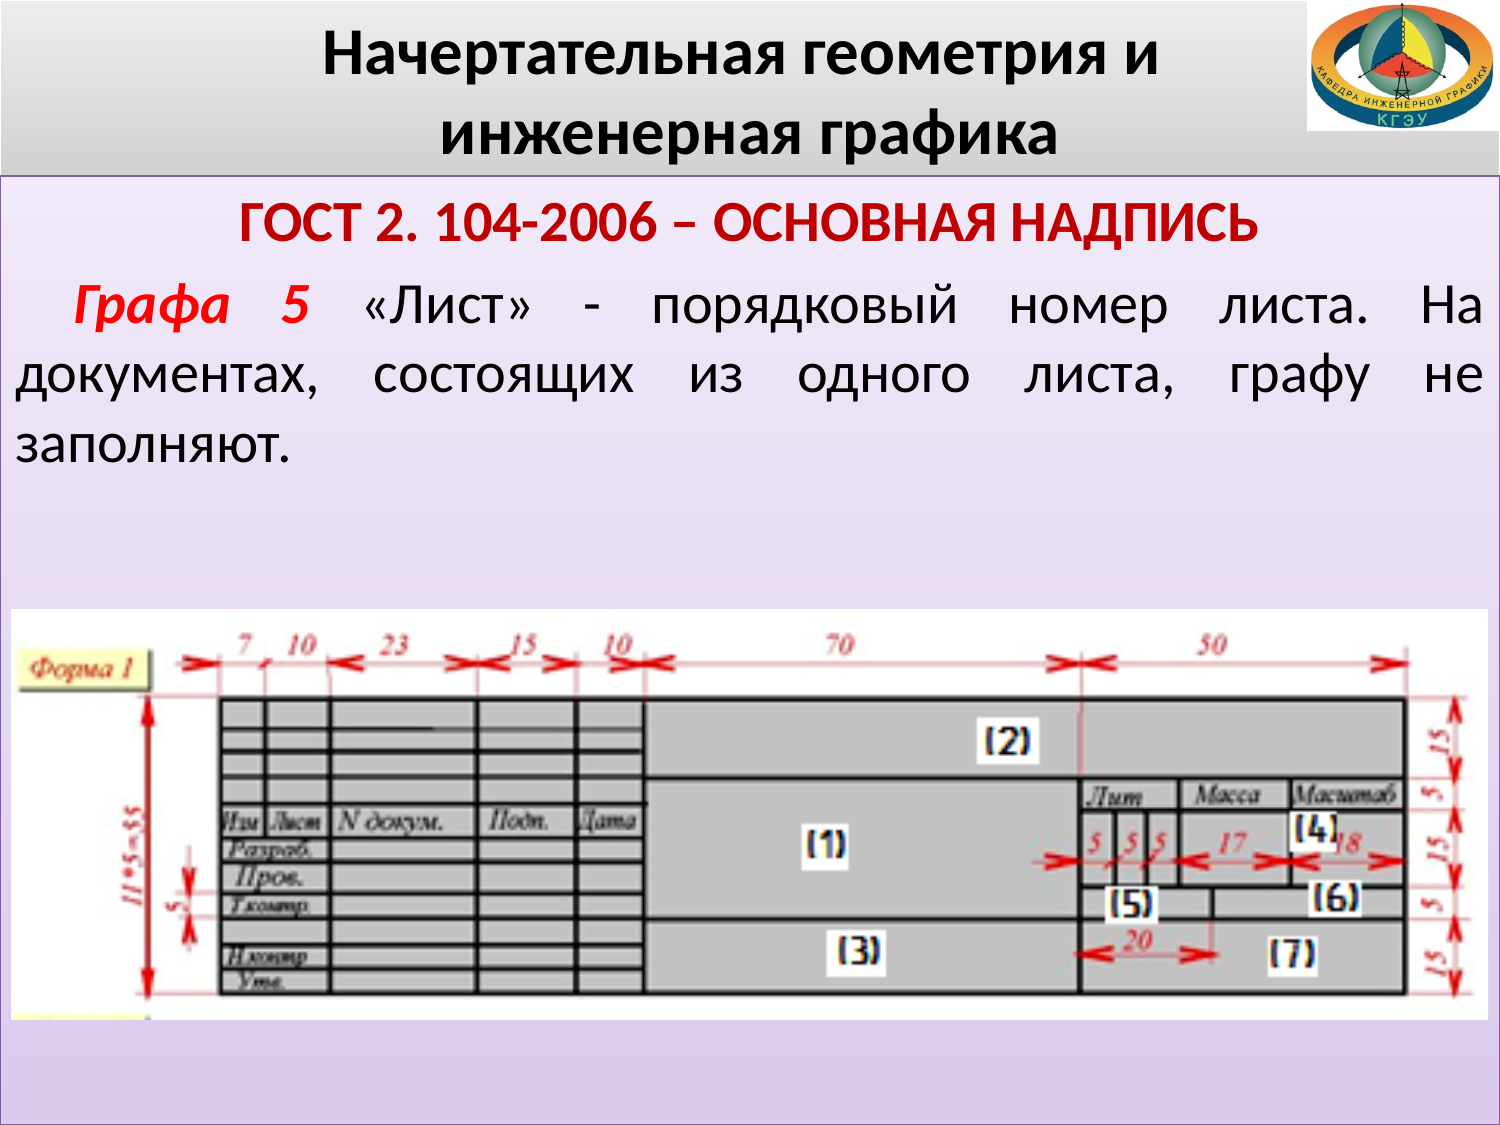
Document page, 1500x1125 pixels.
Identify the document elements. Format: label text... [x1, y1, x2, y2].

title Начертательная геометрия и инженерная графика [0, 0, 1500, 175]
picture [0, 609, 1489, 1020]
subtitle ГОСТ 2. 104-2006 – ОСНОВНАЯ НАДПИСЬ Графа 5 «Лист» - порядковый номер листа. На документах, состоящих из одного листа, графу не заполняют. [0, 175, 1500, 1125]
picture [1304, 0, 1500, 138]
